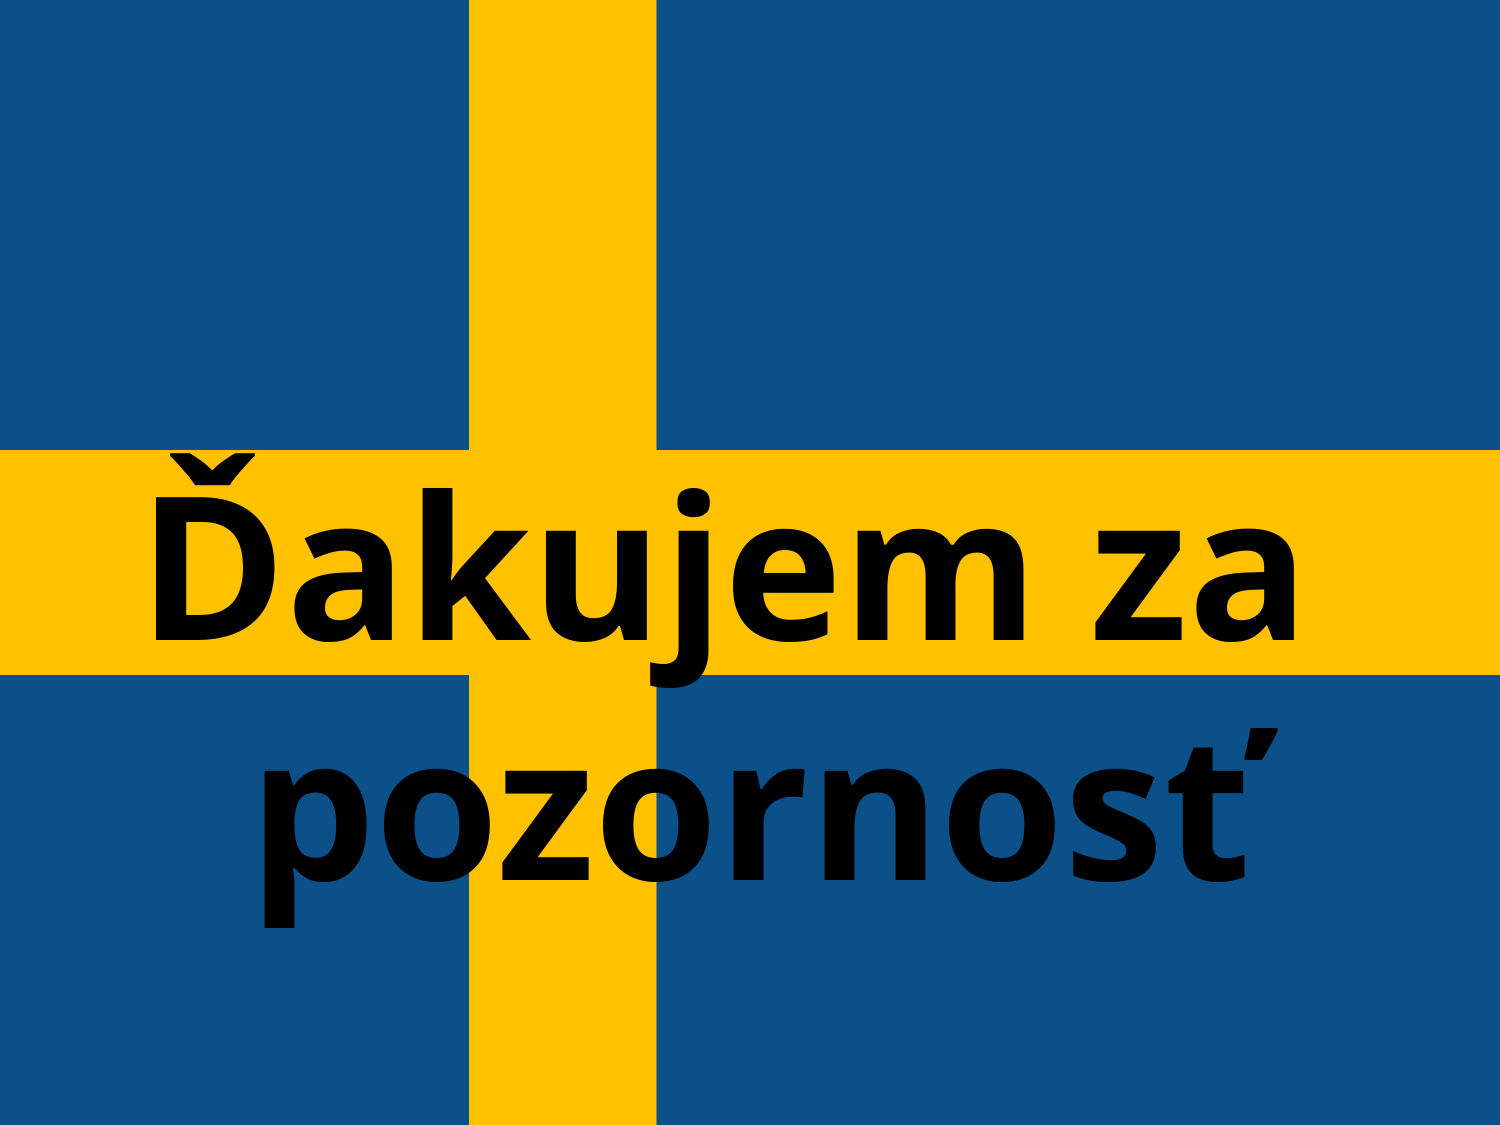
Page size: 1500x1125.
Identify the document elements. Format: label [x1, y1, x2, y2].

list [0, 0, 1500, 1125]
